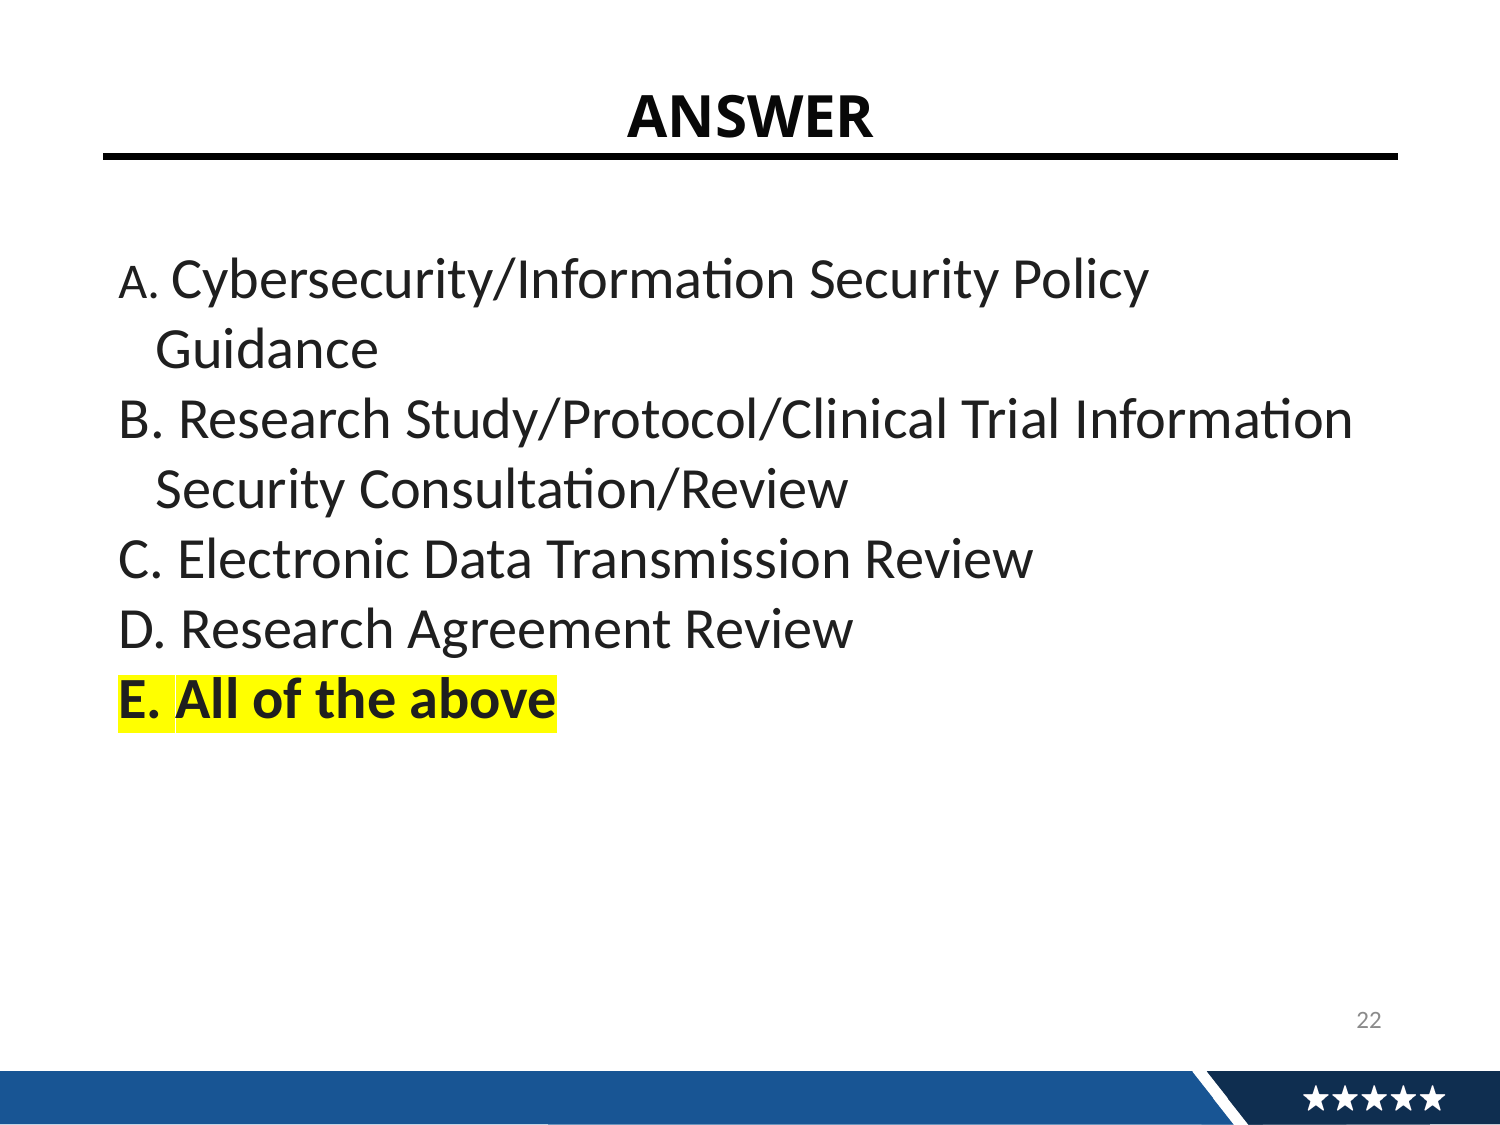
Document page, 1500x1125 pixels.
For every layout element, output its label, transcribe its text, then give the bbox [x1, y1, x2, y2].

title ANSWER [103, 62, 1398, 175]
list Cybersecurity/Information Security Policy Guidance Research Study/Protocol/Clinical Trial Information Security Consultation/Review Electronic Data Transmission Review Research Agreement Review All of the above [103, 232, 1398, 886]
picture [0, 1071, 1500, 1125]
slide_number 22 [1059, 988, 1397, 1049]
